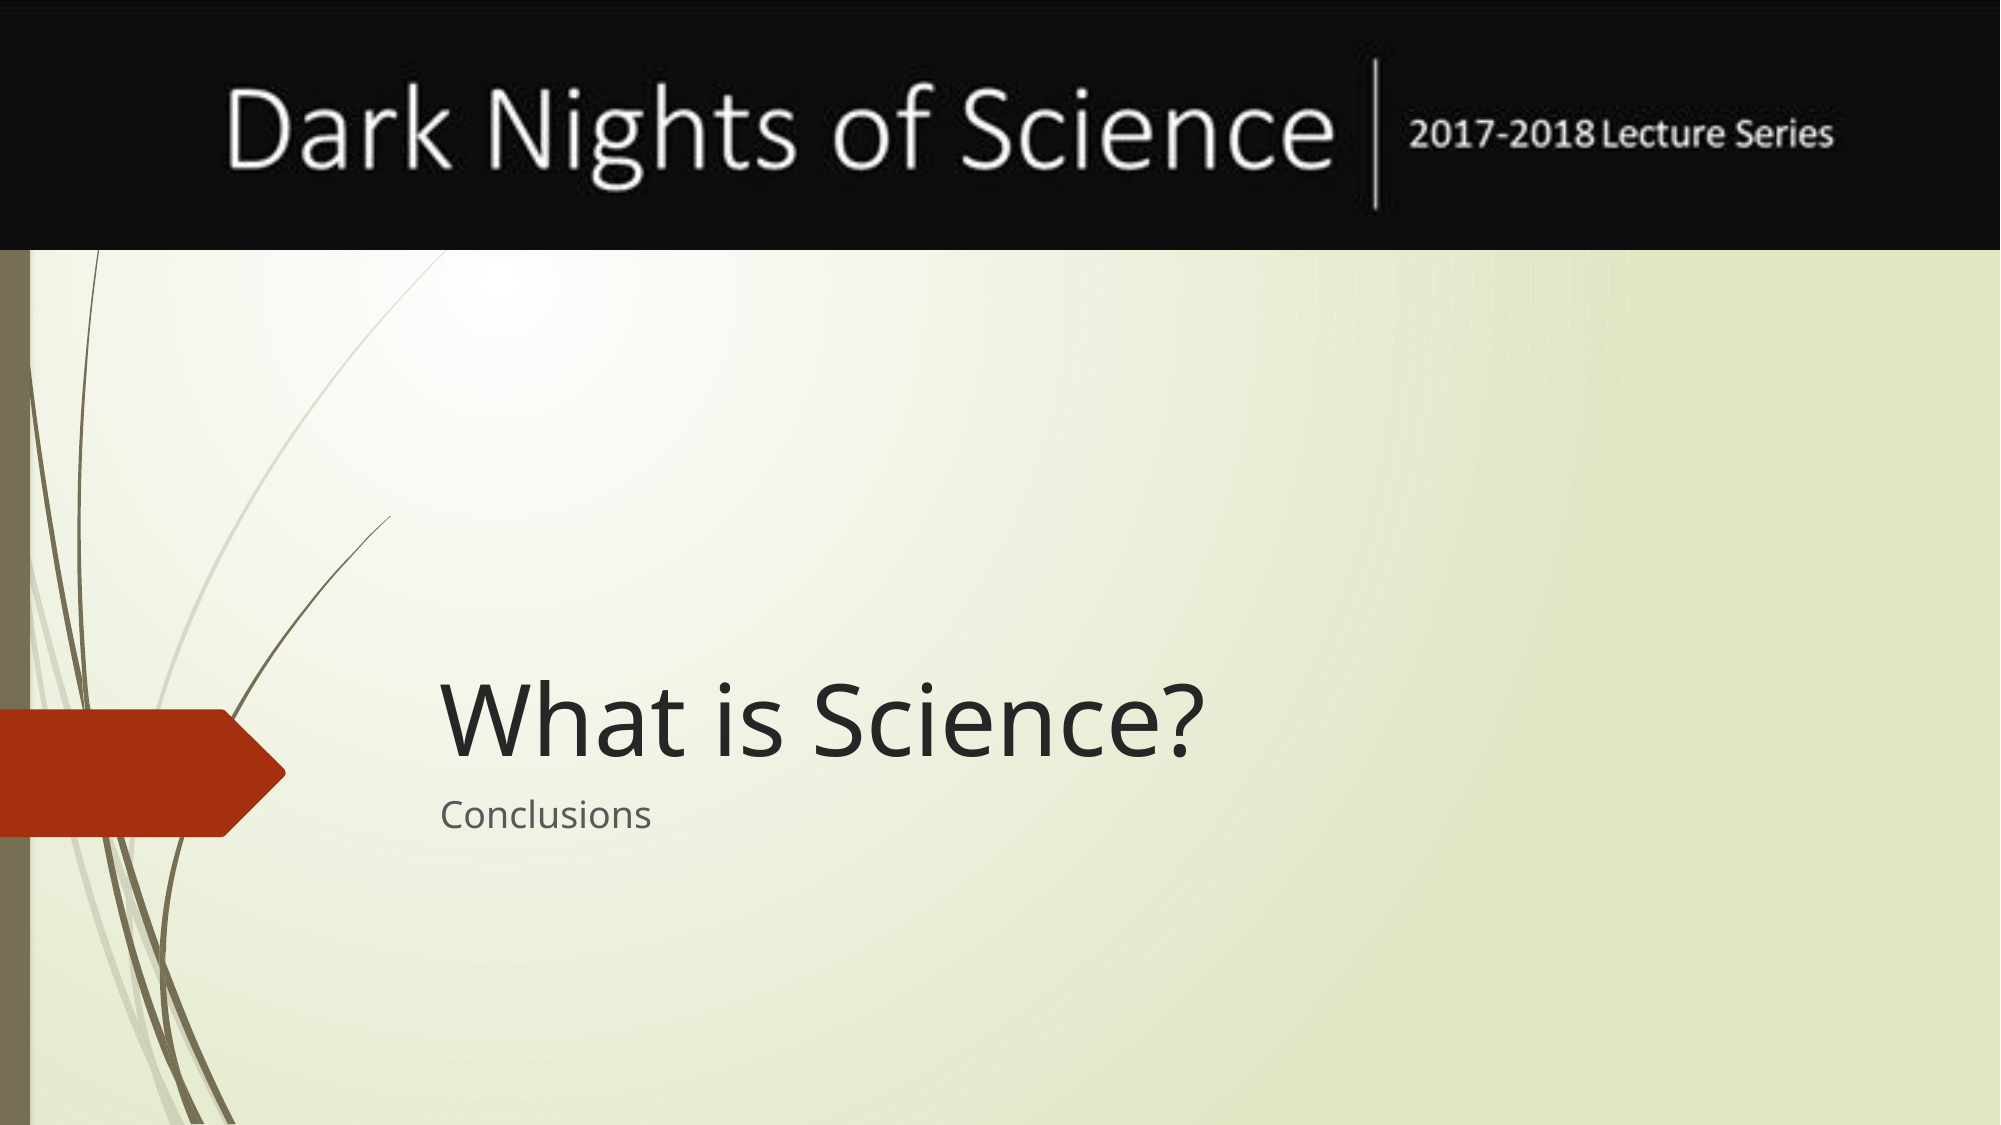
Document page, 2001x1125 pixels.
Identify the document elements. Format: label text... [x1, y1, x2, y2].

subtitle Conclusions [424, 783, 1888, 969]
picture [0, 0, 2000, 250]
title What is Science? [424, 412, 1888, 783]
